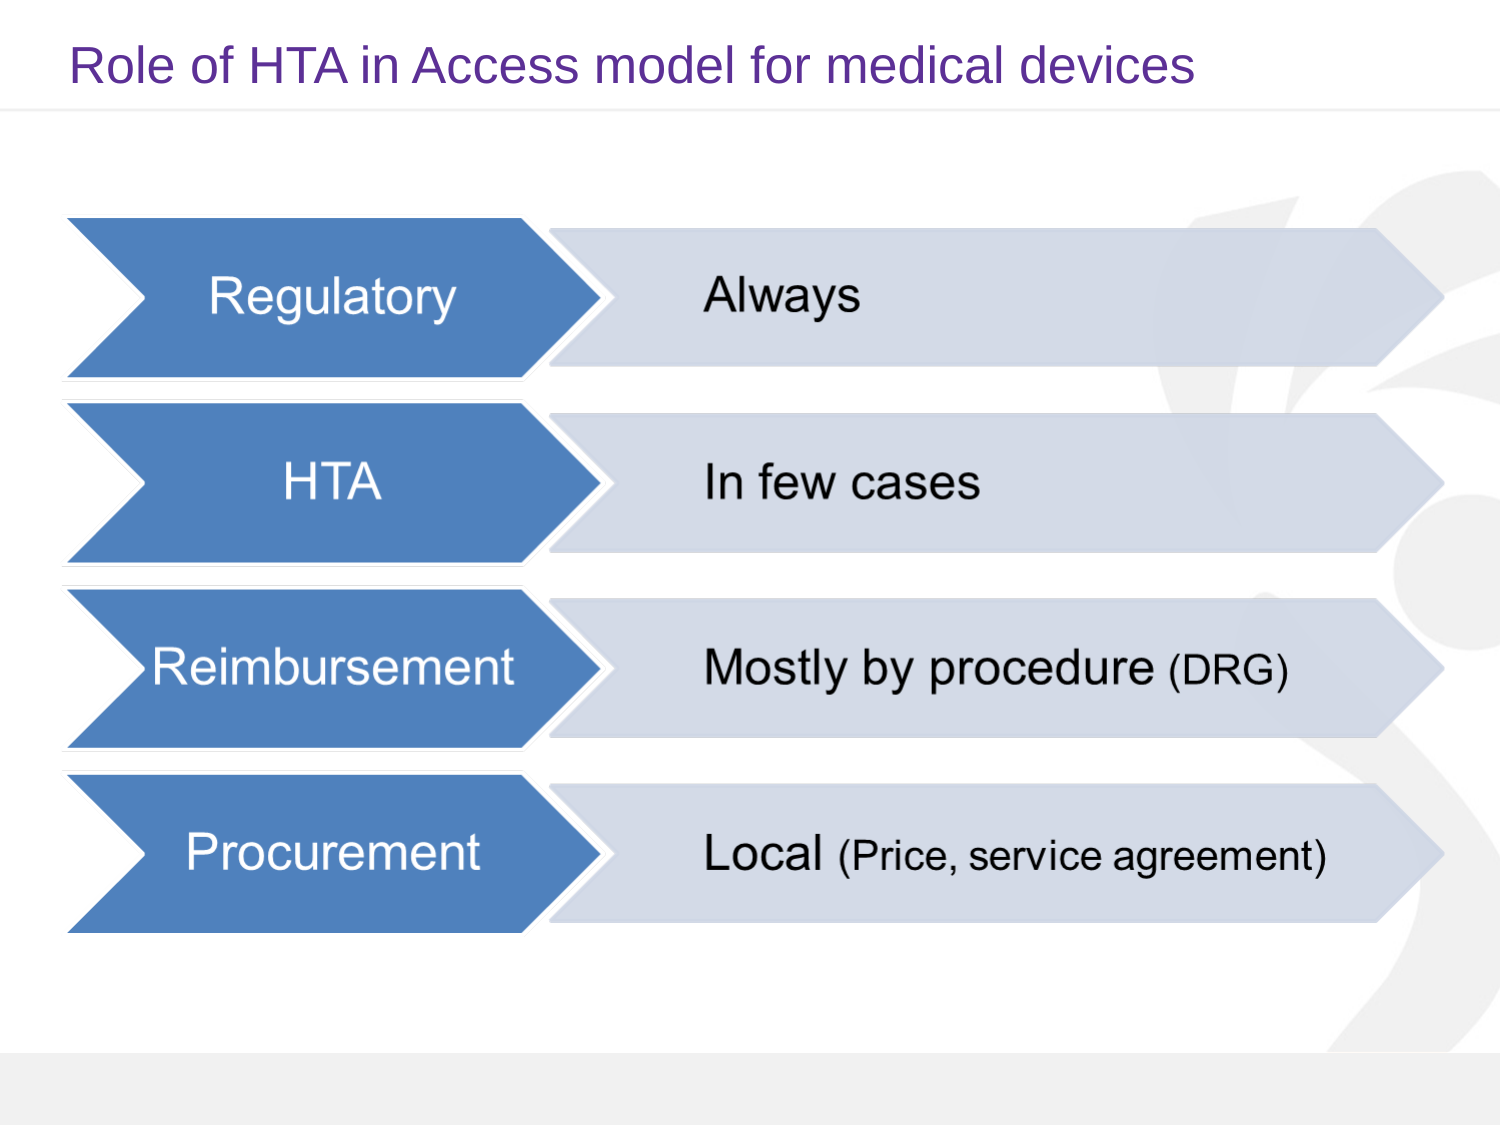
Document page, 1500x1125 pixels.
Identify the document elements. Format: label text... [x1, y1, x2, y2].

picture [0, 0, 1500, 1053]
title Role of HTA in Access model for medical devices [53, 30, 1365, 114]
